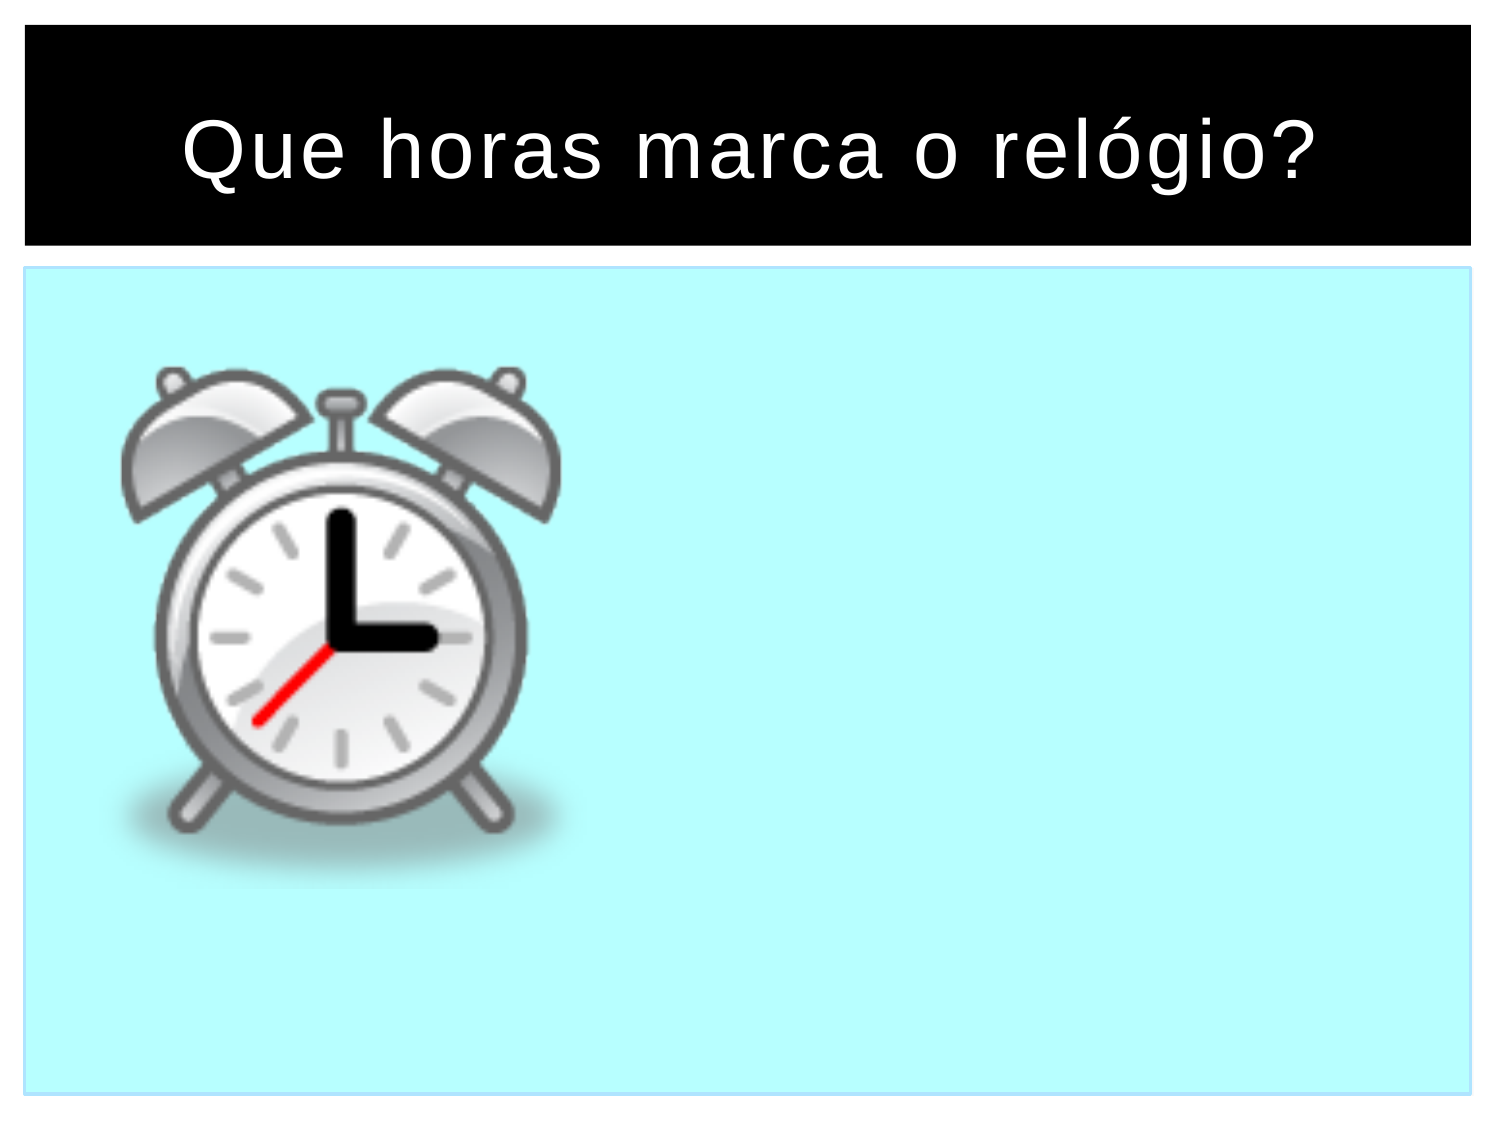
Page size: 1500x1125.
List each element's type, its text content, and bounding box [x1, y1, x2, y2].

picture [64, 333, 621, 890]
title Que horas marca o relógio? [17, 58, 1483, 232]
